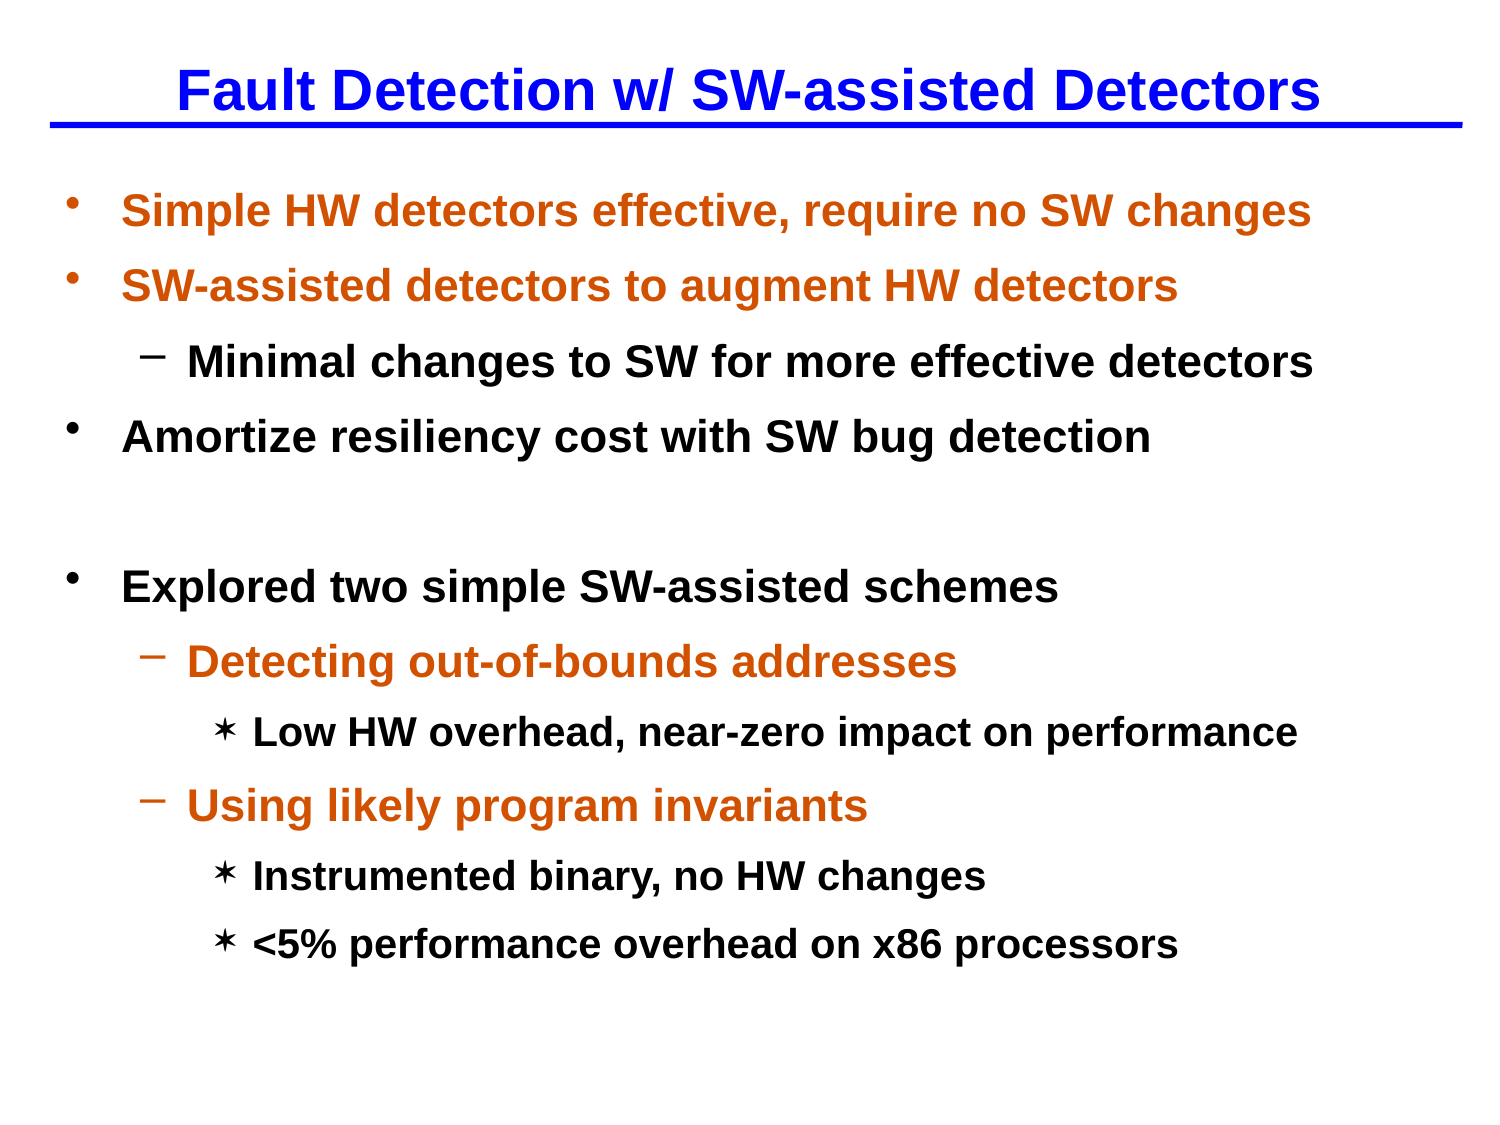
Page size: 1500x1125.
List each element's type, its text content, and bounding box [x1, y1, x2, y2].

list Simple HW detectors effective, require no SW changes SW-assisted detectors to augment HW detectors Minimal changes to SW for more effective detectors Amortize resiliency cost with SW bug detection Explored two simple SW-assisted schemes Detecting out-of-bounds addresses Low HW overhead, near-zero impact on performance Using likely program invariants Instrumented binary, no HW changes <5% performance overhead on x86 processors [49, 162, 1463, 1076]
title Fault Detection w/ SW-assisted Detectors [0, 24, 1500, 151]
